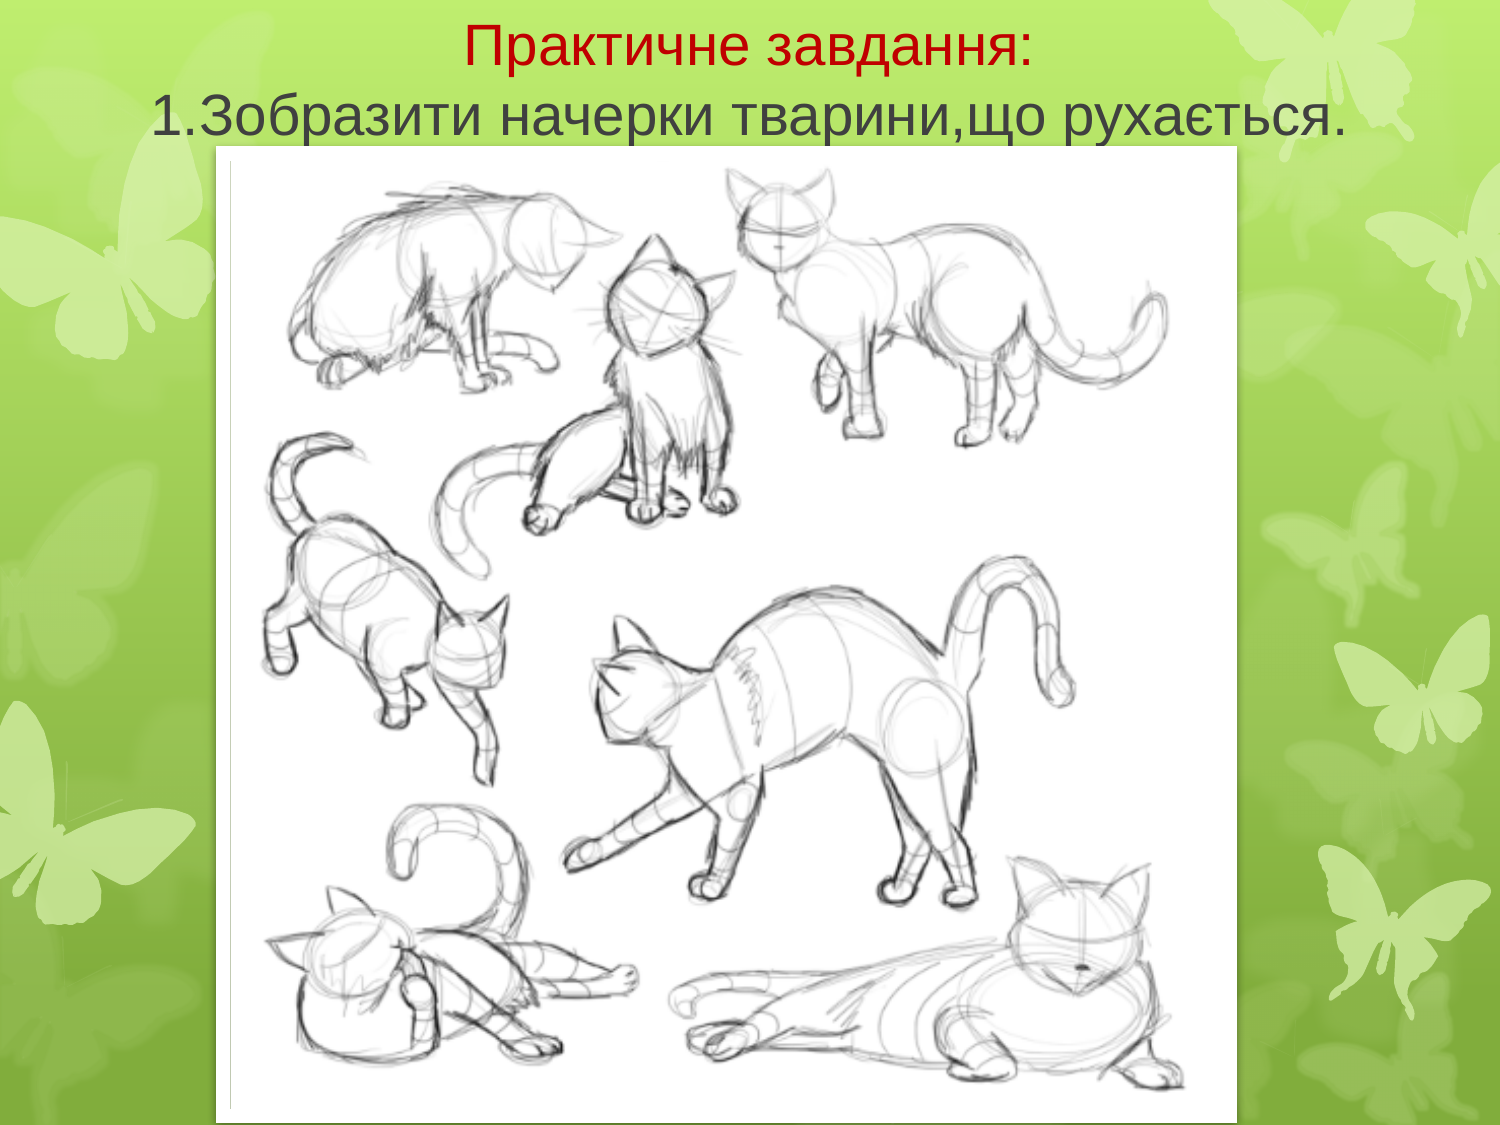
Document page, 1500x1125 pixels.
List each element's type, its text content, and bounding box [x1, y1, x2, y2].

picture [229, 160, 1223, 1110]
text_box Практичне завдання: 1.Зобразити начерки тварини,що рухається. [0, 0, 1500, 225]
